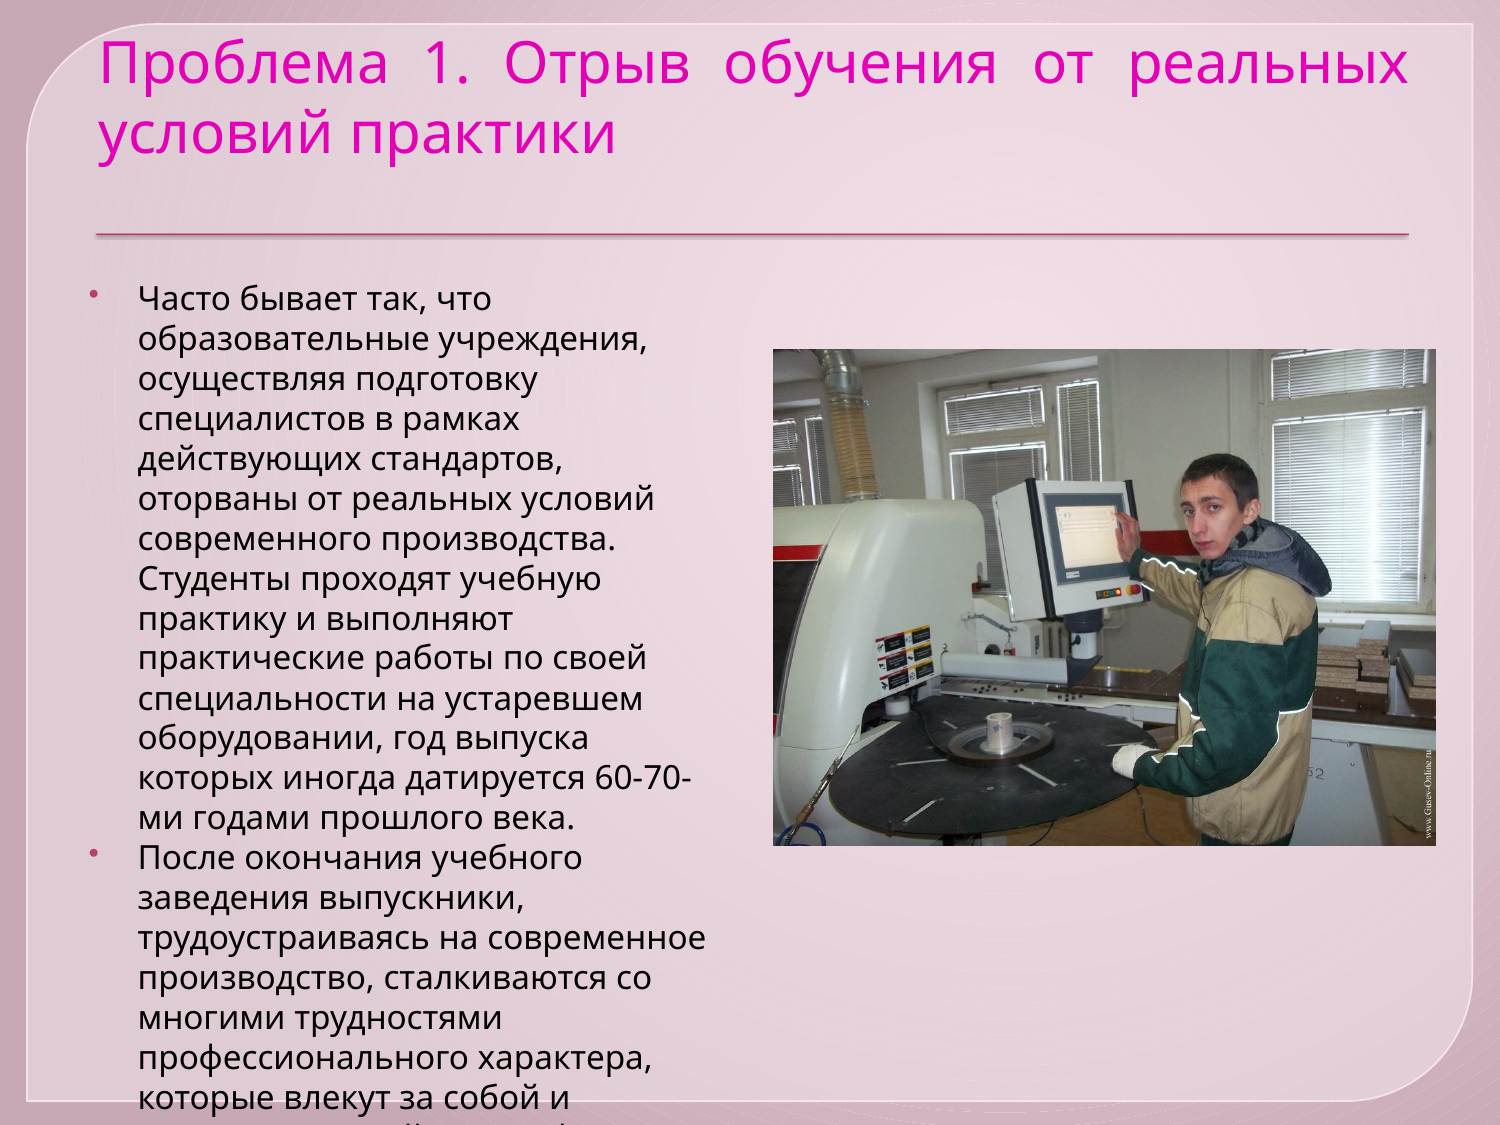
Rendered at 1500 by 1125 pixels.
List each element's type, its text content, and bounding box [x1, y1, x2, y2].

title Проблема 1. Отрыв обучения от реальных условий практики [75, 41, 1425, 173]
list Часто бывает так, что образовательные учреждения, осуществляя подготовку специалистов в рамках действующих стандартов, оторваны от реальных условий современного производства. Студенты проходят учебную практику и выполняют практические работы по своей специальности на устаревшем оборудовании, год выпуска которых иногда датируется 60-70-ми годами прошлого века. После окончания учебного заведения выпускники, трудоустраиваясь на современное производство, сталкиваются со многими трудностями профессионального характера, которые влекут за собой и психологический дискомфорт. [75, 270, 727, 1013]
picture [773, 349, 1436, 847]
